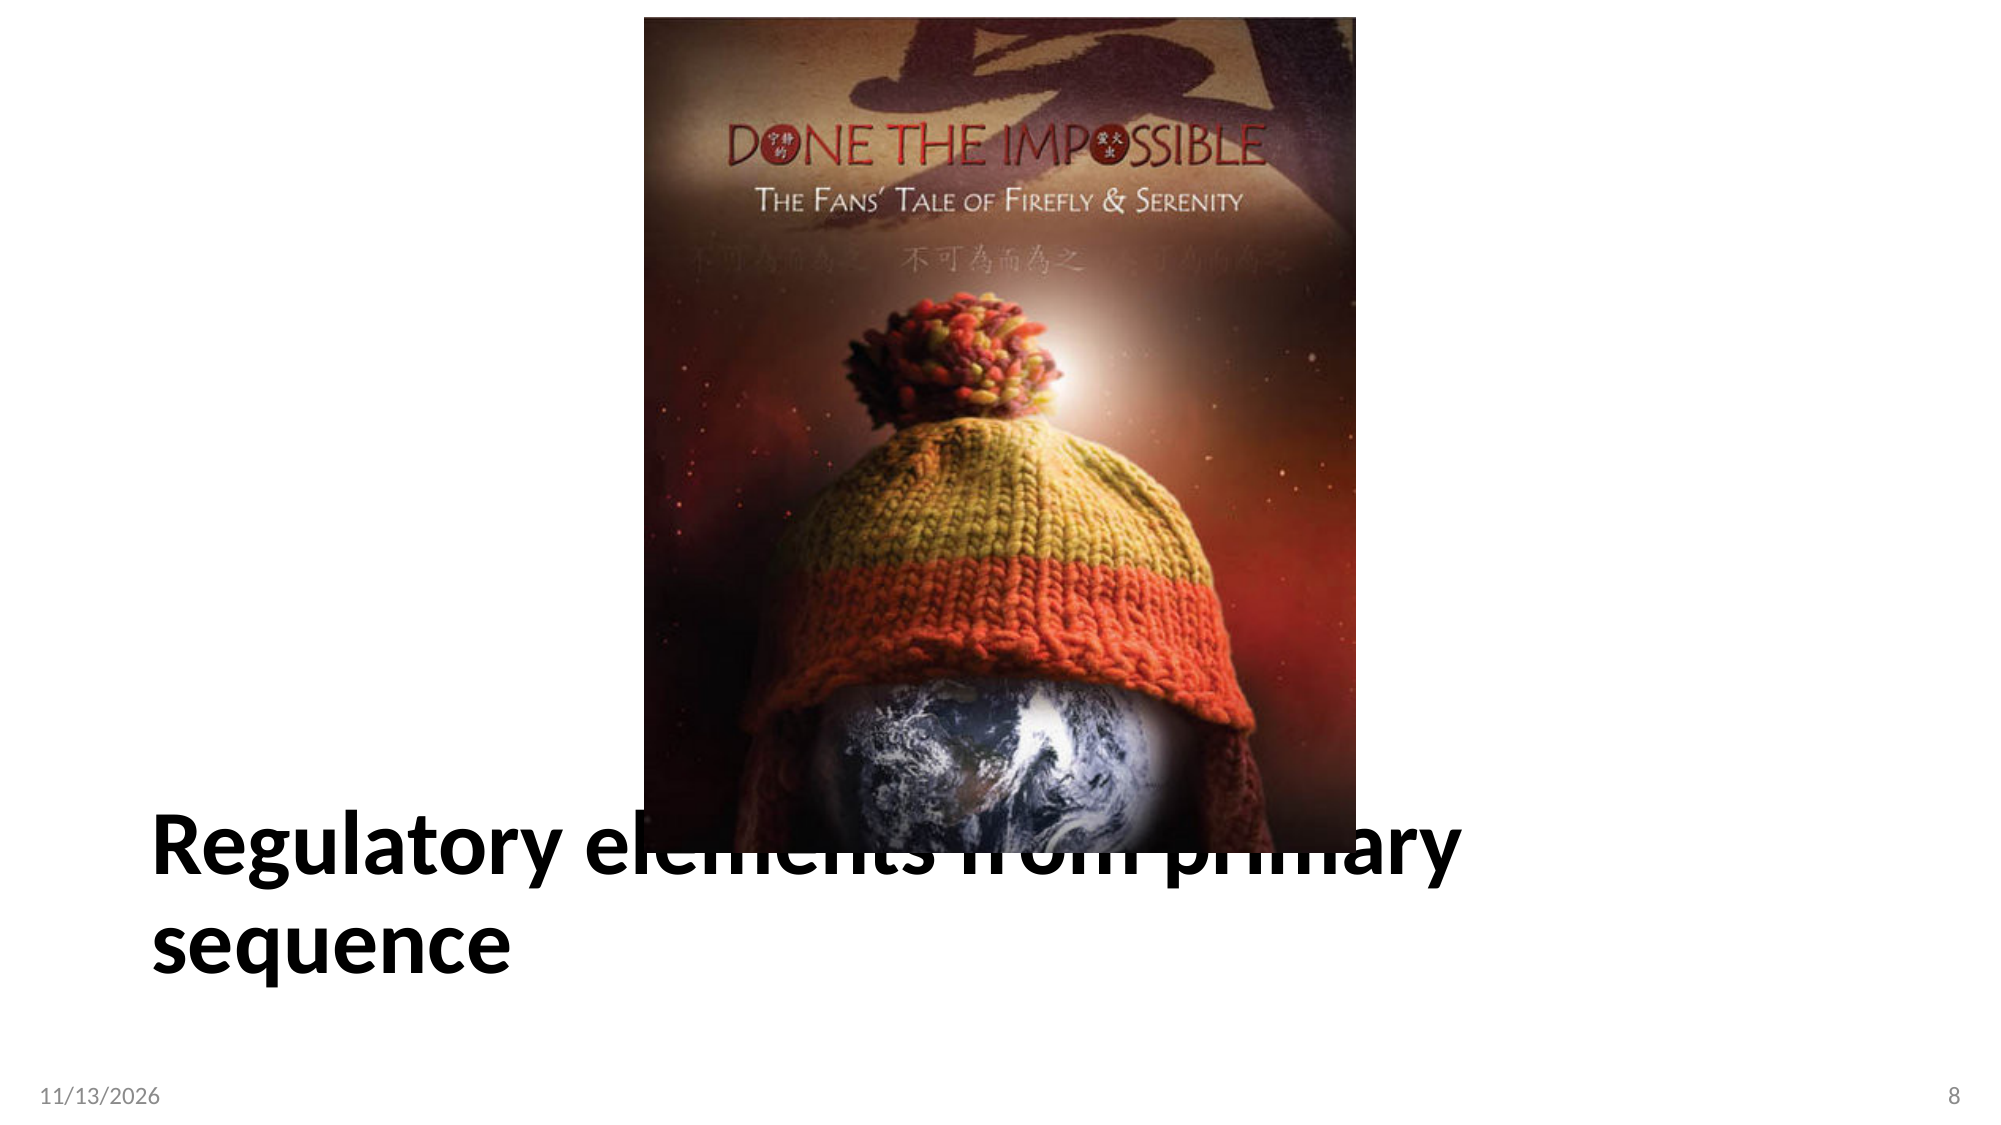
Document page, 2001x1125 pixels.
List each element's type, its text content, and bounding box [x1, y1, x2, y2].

slide_number 8 [1510, 1064, 1961, 1125]
picture [644, 17, 1356, 853]
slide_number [39, 1064, 490, 1125]
title Regulatory elements from primary sequence [136, 532, 1862, 1001]
